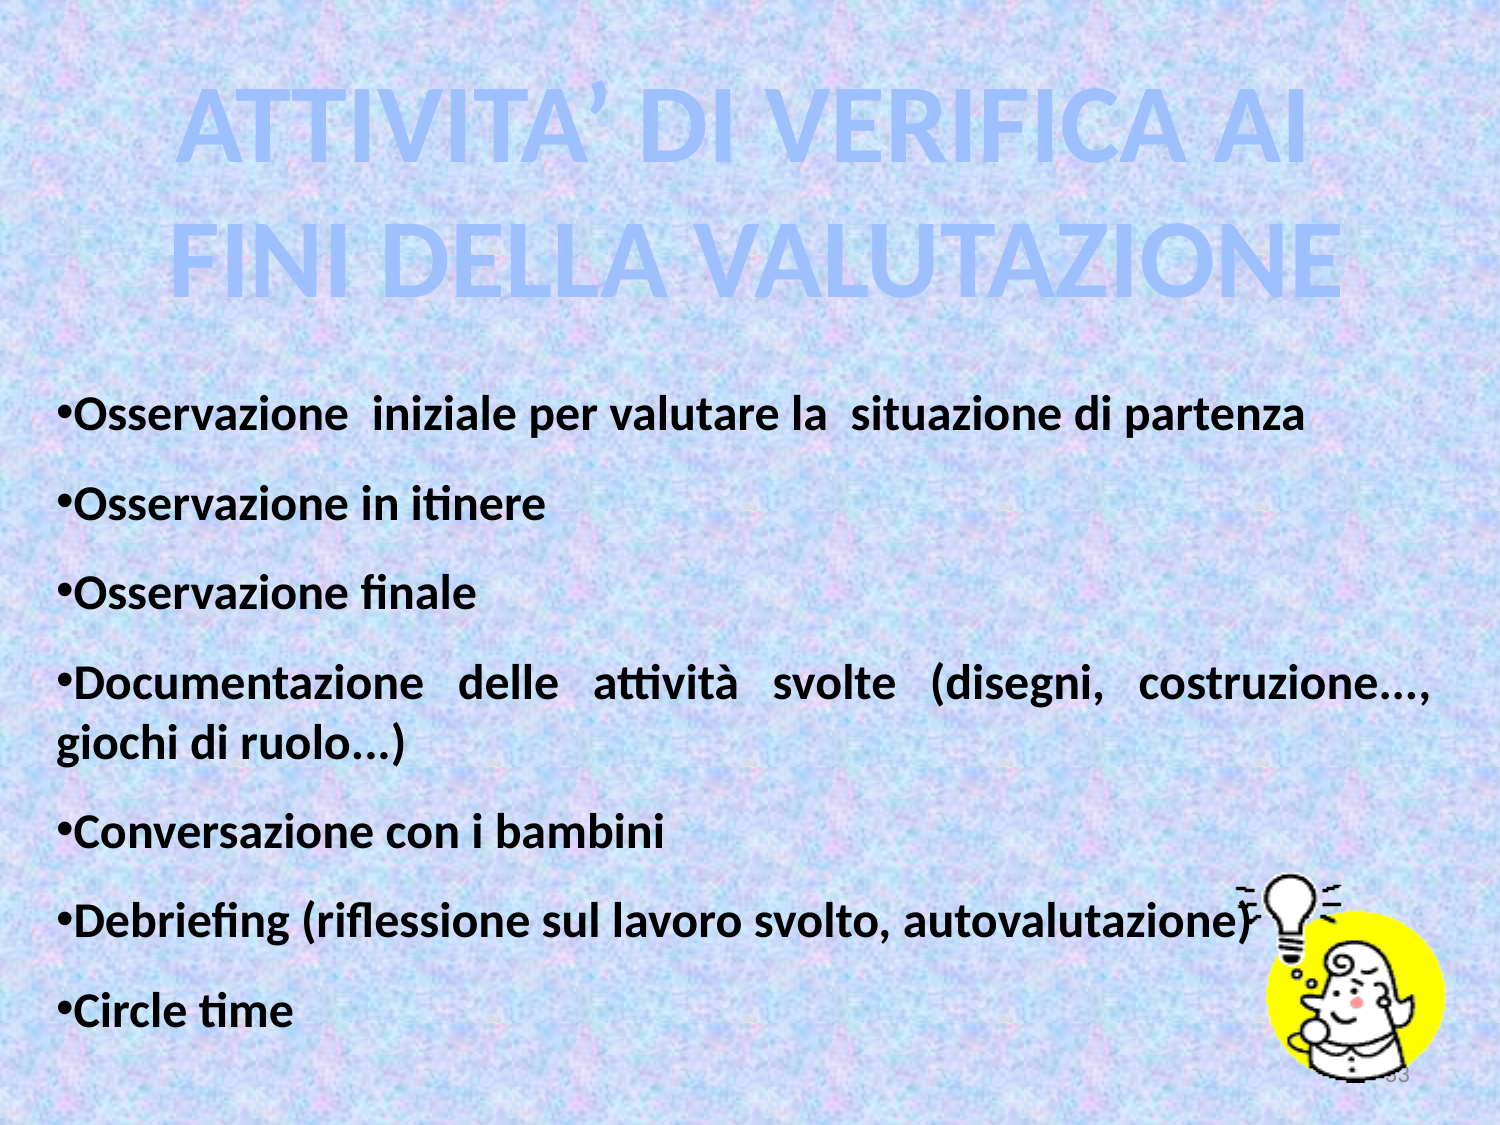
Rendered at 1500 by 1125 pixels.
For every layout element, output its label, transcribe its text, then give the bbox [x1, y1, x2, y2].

text_box ATTIVITA’ DI VERIFICA AI FINI DELLA VALUTAZIONE [153, 42, 1361, 328]
text_box Osservazione iniziale per valutare la situazione di partenza Osservazione in itinere Osservazione finale Documentazione delle attività svolte (disegni, costruzione..., giochi di ruolo...) Conversazione con i bambini Debriefing (riflessione sul lavoro svolto, autovalutazione) Circle time [41, 373, 1447, 1045]
slide_number 33 [1074, 1045, 1425, 1103]
picture [0, 0, 1500, 1125]
